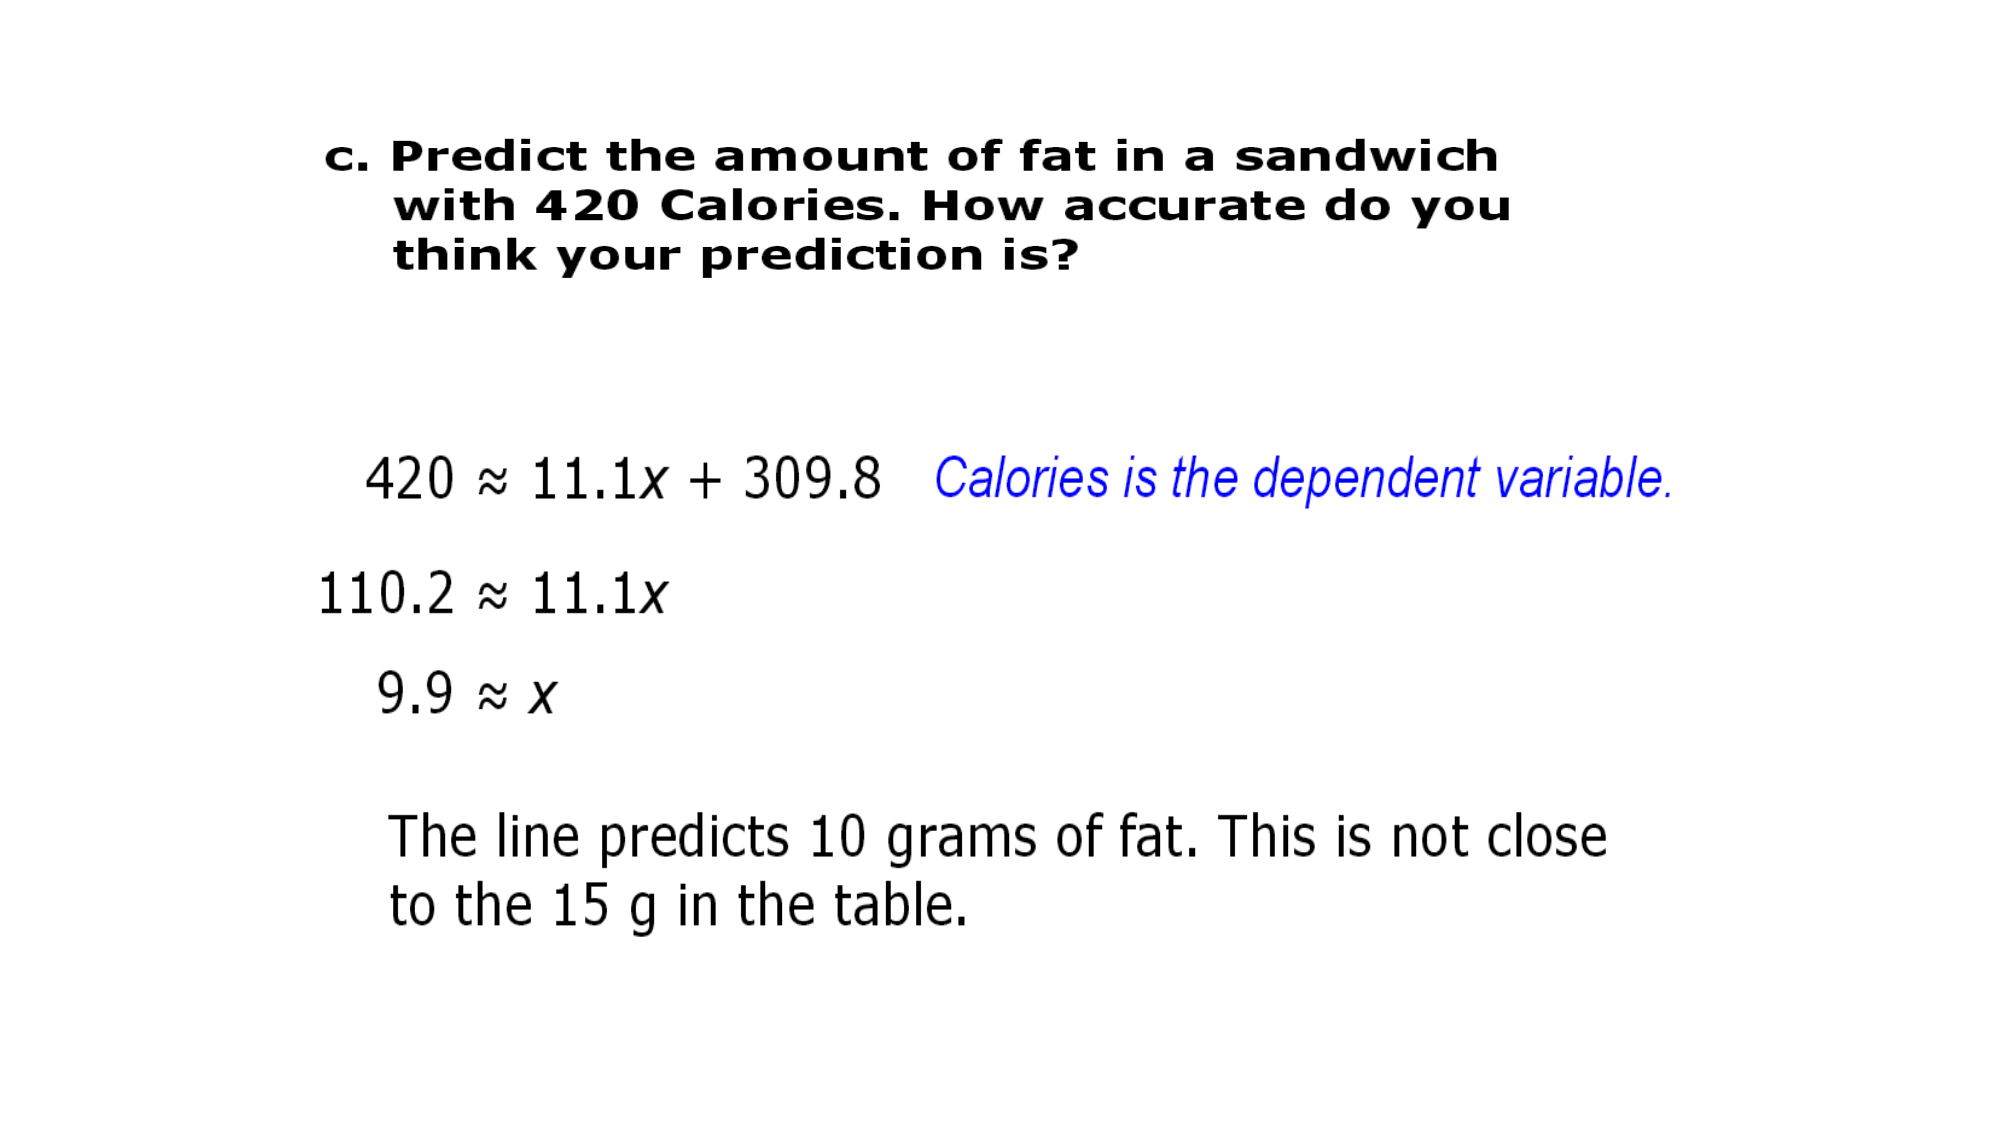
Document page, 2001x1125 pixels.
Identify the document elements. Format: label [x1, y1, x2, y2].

picture [287, 77, 1663, 315]
picture [287, 387, 1688, 1000]
